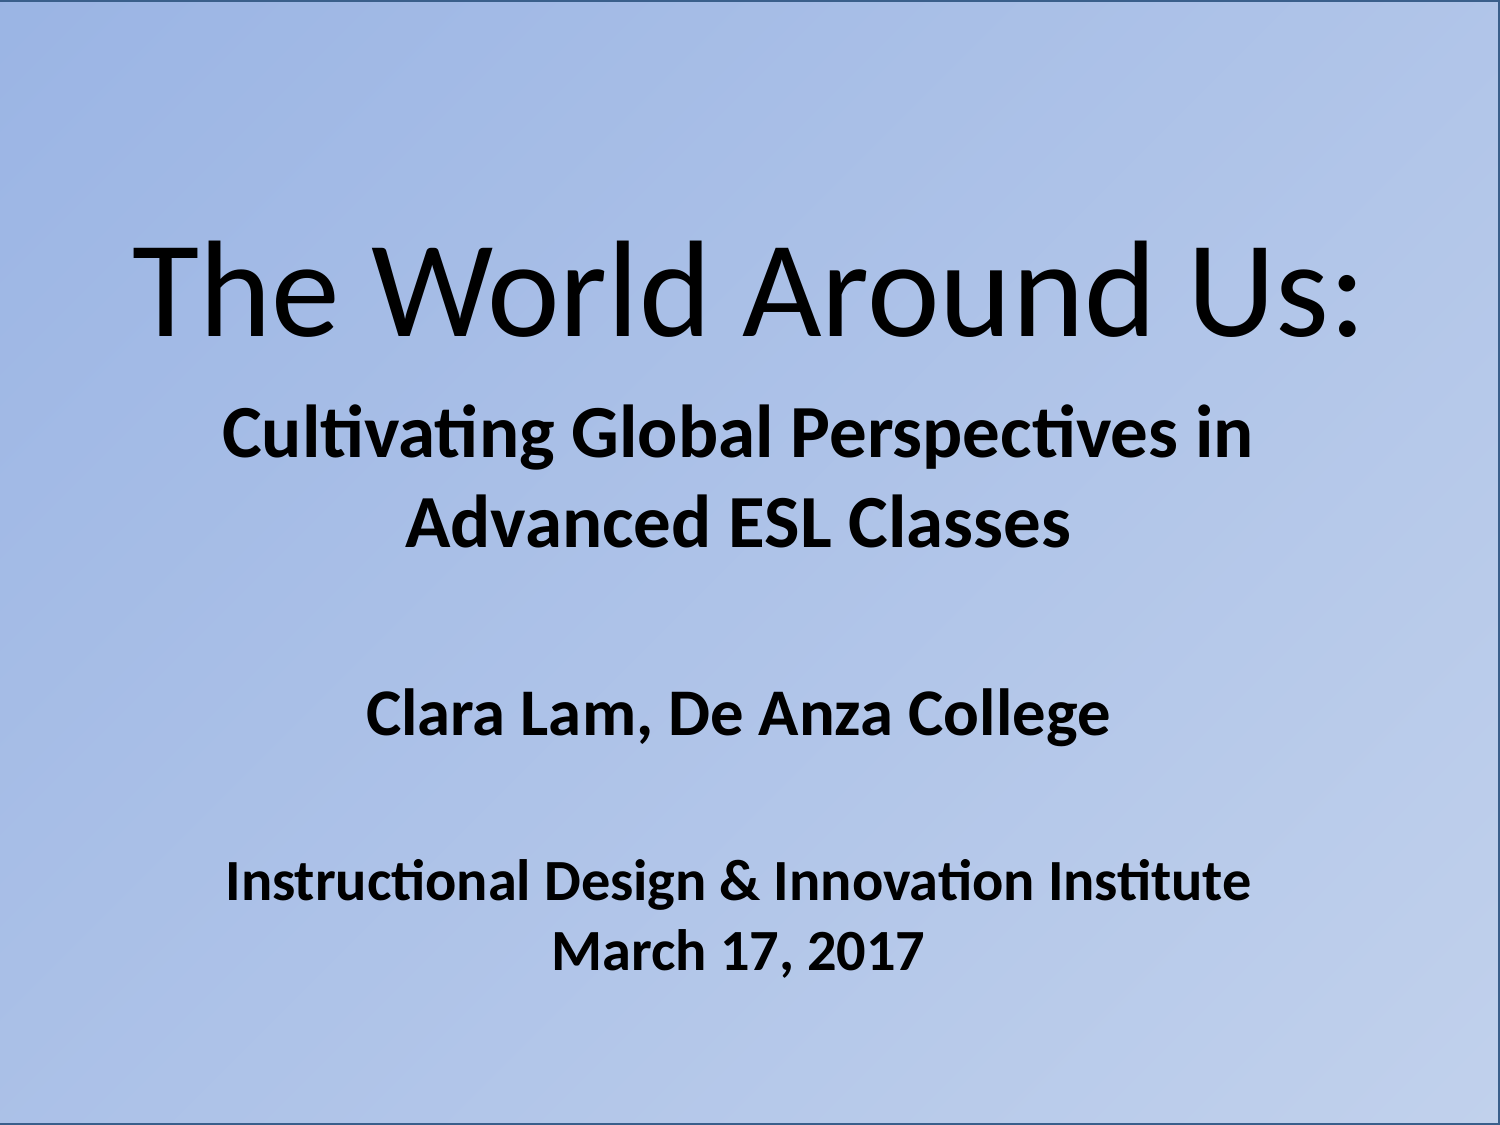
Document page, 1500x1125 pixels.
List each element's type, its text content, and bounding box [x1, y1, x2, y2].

subtitle Cultivating Global Perspectives in Advanced ESL Classes Clara Lam, De Anza College Instructional Design & Innovation Institute March 17, 2017 [185, 373, 1292, 1027]
title The World Around Us: [112, 149, 1388, 413]
text_box [0, 0, 1500, 1125]
